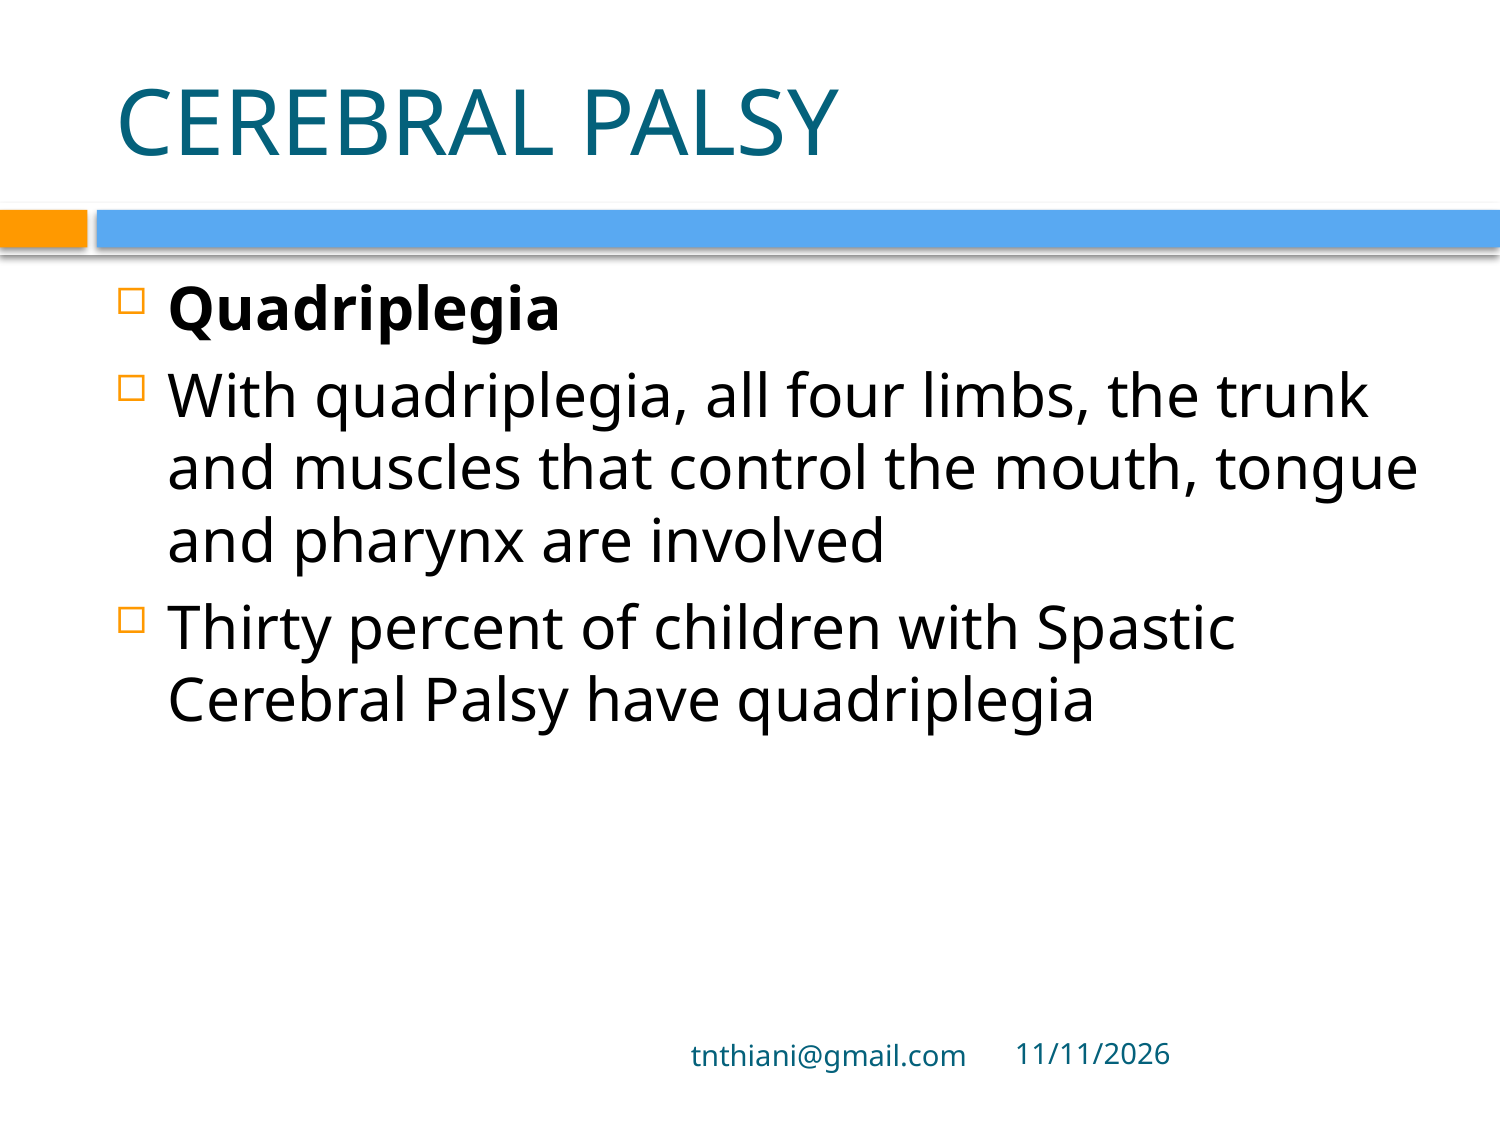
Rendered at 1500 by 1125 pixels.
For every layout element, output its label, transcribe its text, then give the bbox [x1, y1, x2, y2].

title CEREBRAL PALSY [100, 37, 1439, 201]
footer tnthiani@gmail.com [99, 1025, 990, 1085]
list Quadriplegia With quadriplegia, all four limbs, the trunk and muscles that control the mouth, tongue and pharynx are involved Thirty percent of children with Spastic Cerebral Palsy have quadriplegia [100, 262, 1439, 1001]
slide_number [999, 1025, 1438, 1085]
